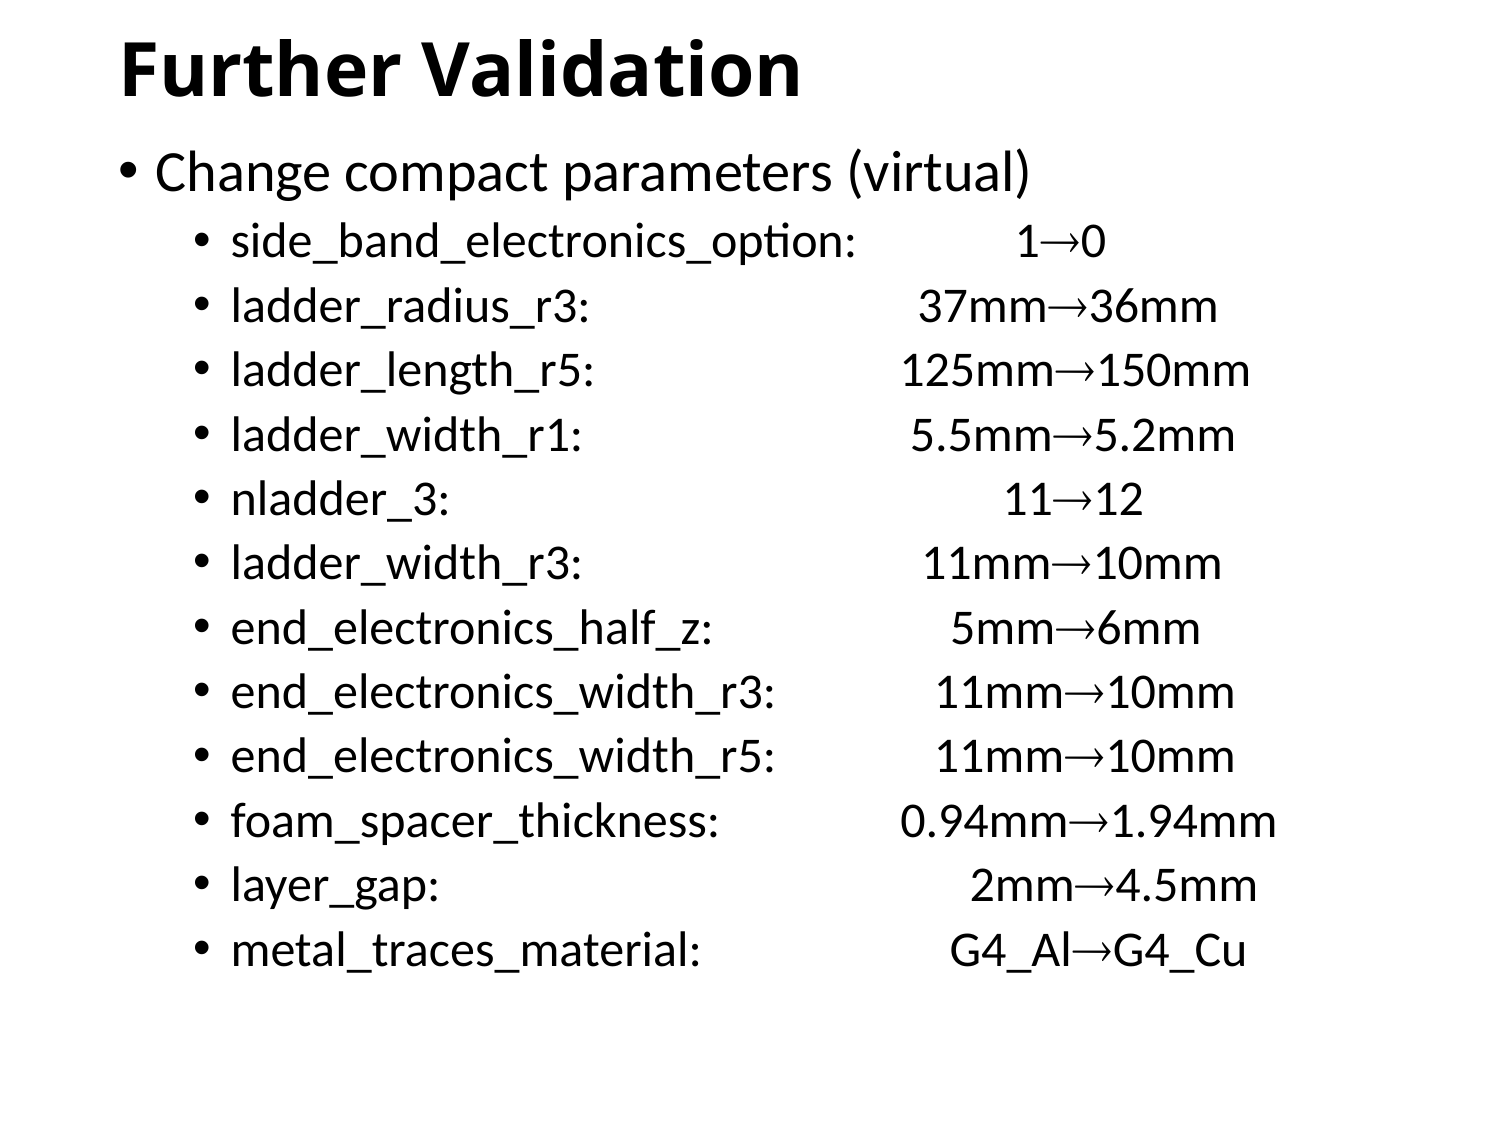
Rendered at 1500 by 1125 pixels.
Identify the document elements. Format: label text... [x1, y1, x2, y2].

title Further Validation [103, 22, 1397, 122]
list Change compact parameters (virtual) side_band_electronics_option: 10 ladder_radius_r3: 37mm36mm ladder_length_r5: 125mm150mm ladder_width_r1: 5.5mm5.2mm nladder_3: 1112 ladder_width_r3: 11mm10mm end_electronics_half_z: 5mm6mm end_electronics_width_r3: 11mm10mm end_electronics_width_r5: 11mm10mm foam_spacer_thickness: 0.94mm1.94mm layer_gap: 2mm4.5mm metal_traces_material: G4_AlG4_Cu [103, 134, 1397, 1014]
